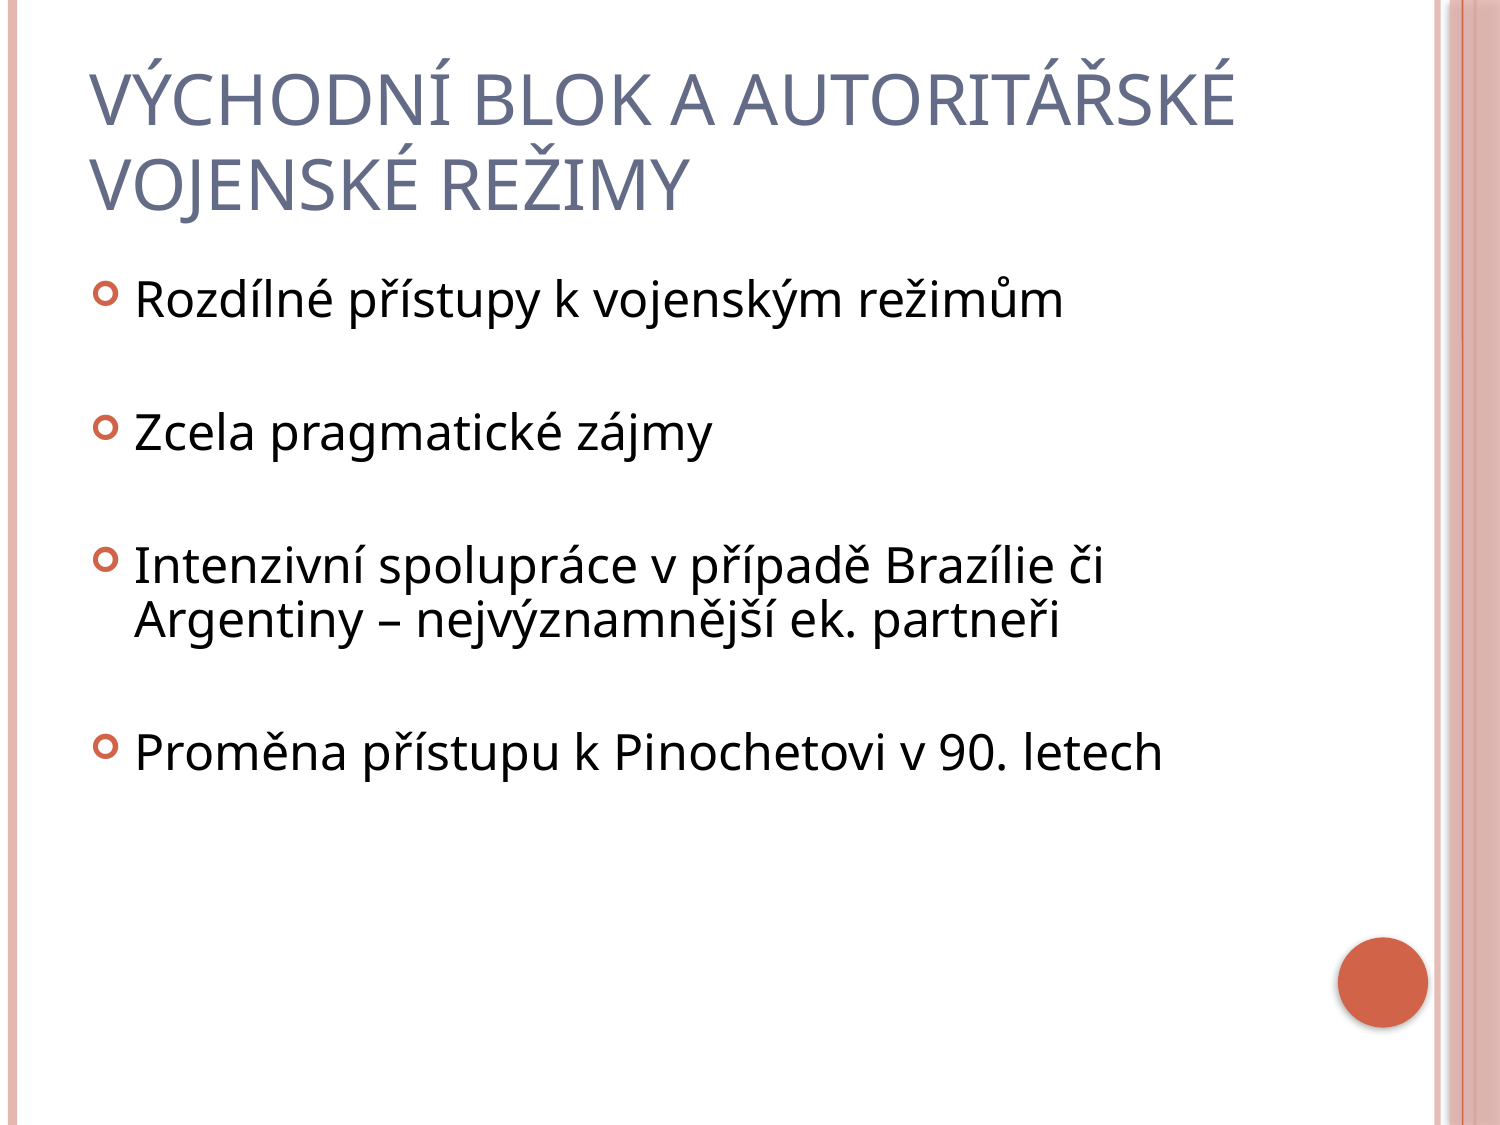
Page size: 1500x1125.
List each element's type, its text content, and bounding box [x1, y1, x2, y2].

list Rozdílné přístupy k vojenským režimům Zcela pragmatické zájmy Intenzivní spolupráce v případě Brazílie či Argentiny – nejvýznamnější ek. partneři Proměna přístupu k Pinochetovi v 90. letech [75, 267, 1300, 1062]
title Východní blok a autoritářské vojenské režimy [75, 45, 1300, 232]
